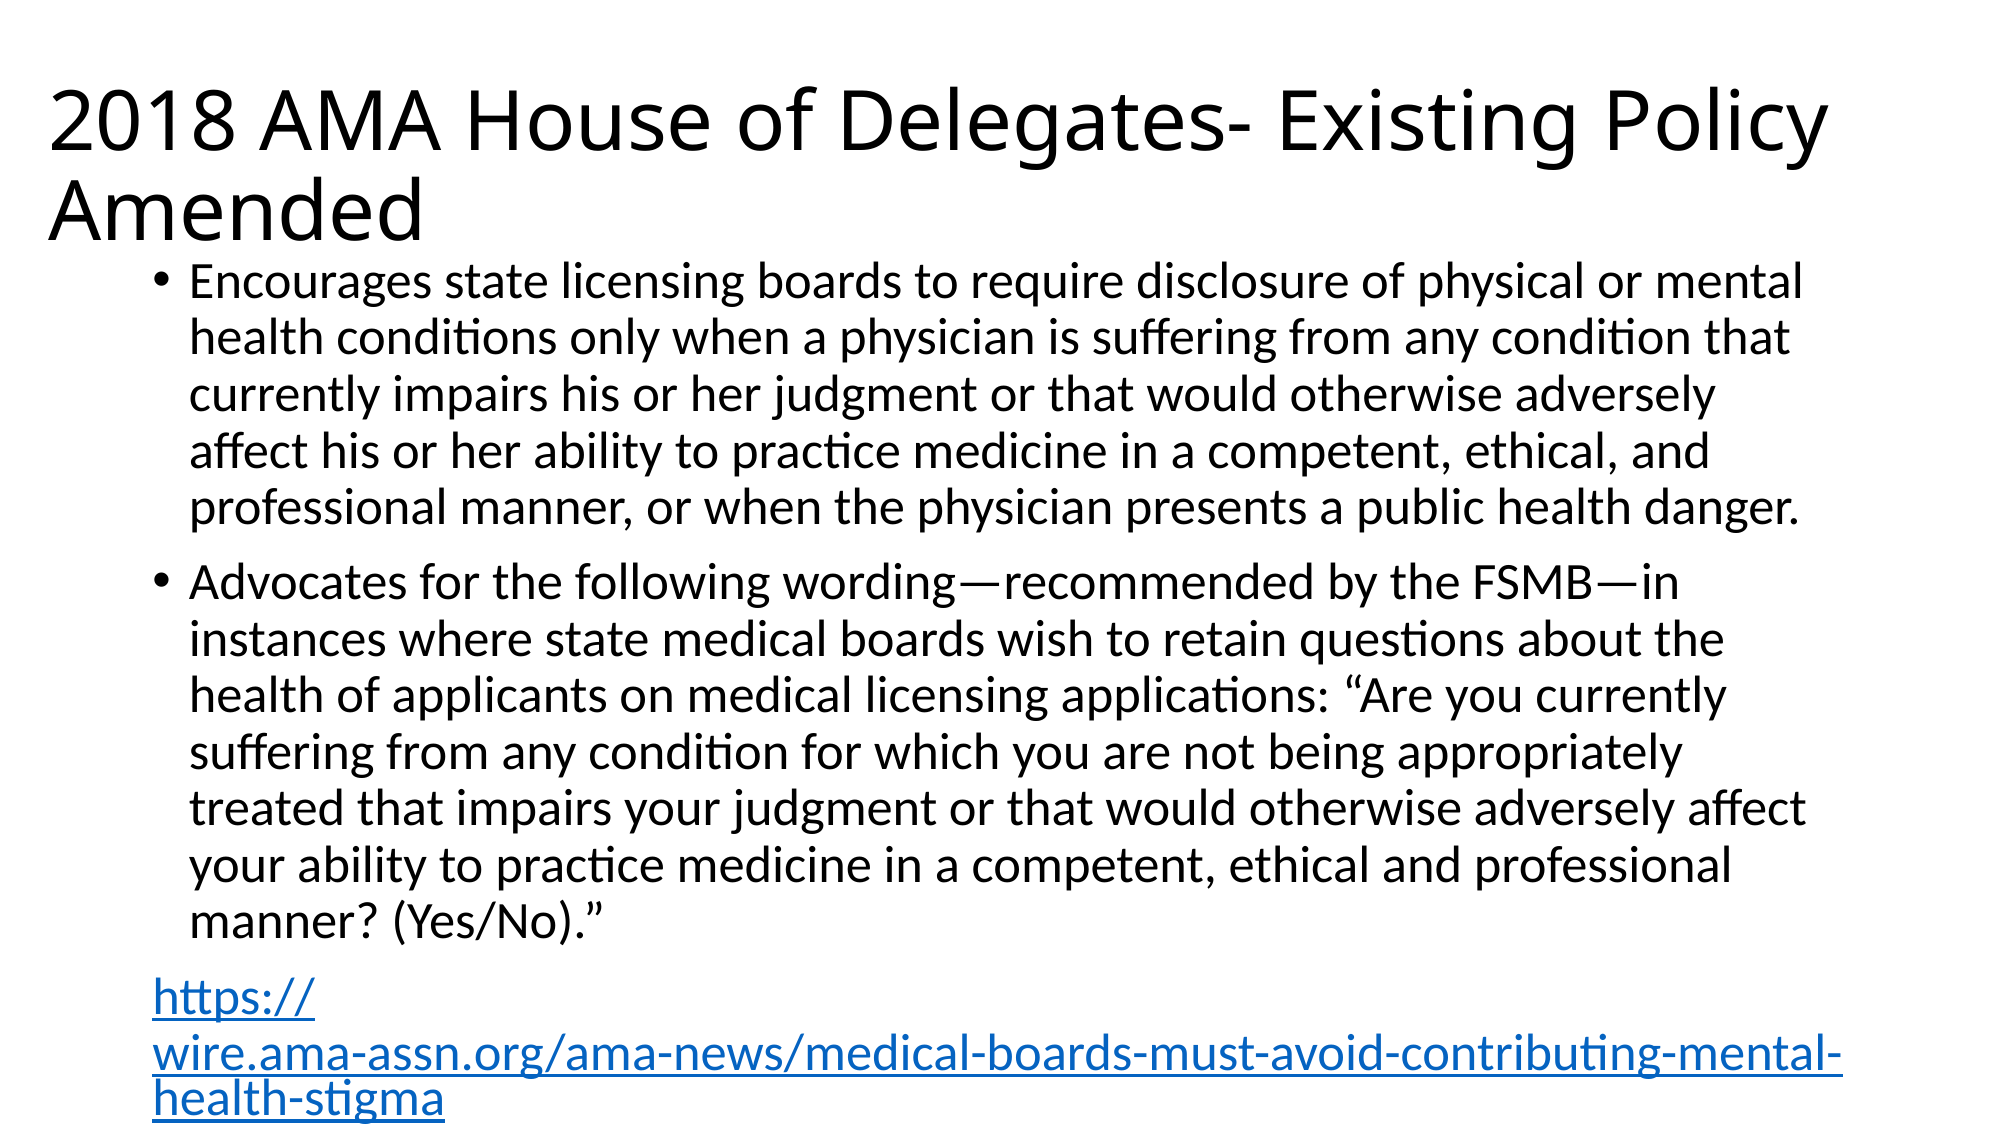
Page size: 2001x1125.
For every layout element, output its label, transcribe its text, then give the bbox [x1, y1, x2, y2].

list Encourages state licensing boards to require disclosure of physical or mental health conditions only when a physician is suffering from any condition that currently impairs his or her judgment or that would otherwise adversely affect his or her ability to practice medicine in a competent, ethical, and professional manner, or when the physician presents a public health danger. Advocates for the following wording—recommended by the FSMB—in instances where state medical boards wish to retain questions about the health of applicants on medical licensing applications: “Are you currently suffering from any condition for which you are not being appropriately treated that impairs your judgment or that would otherwise adversely affect your ability to practice medicine in a competent, ethical and professional manner? (Yes/No).” https://wire.ama-assn.org/ama-news/medical-boards-must-avoid-contributing-mental-health-stigma [137, 245, 1863, 1094]
title 2018 AMA House of Delegates- Existing Policy Amended [33, 59, 1961, 278]
